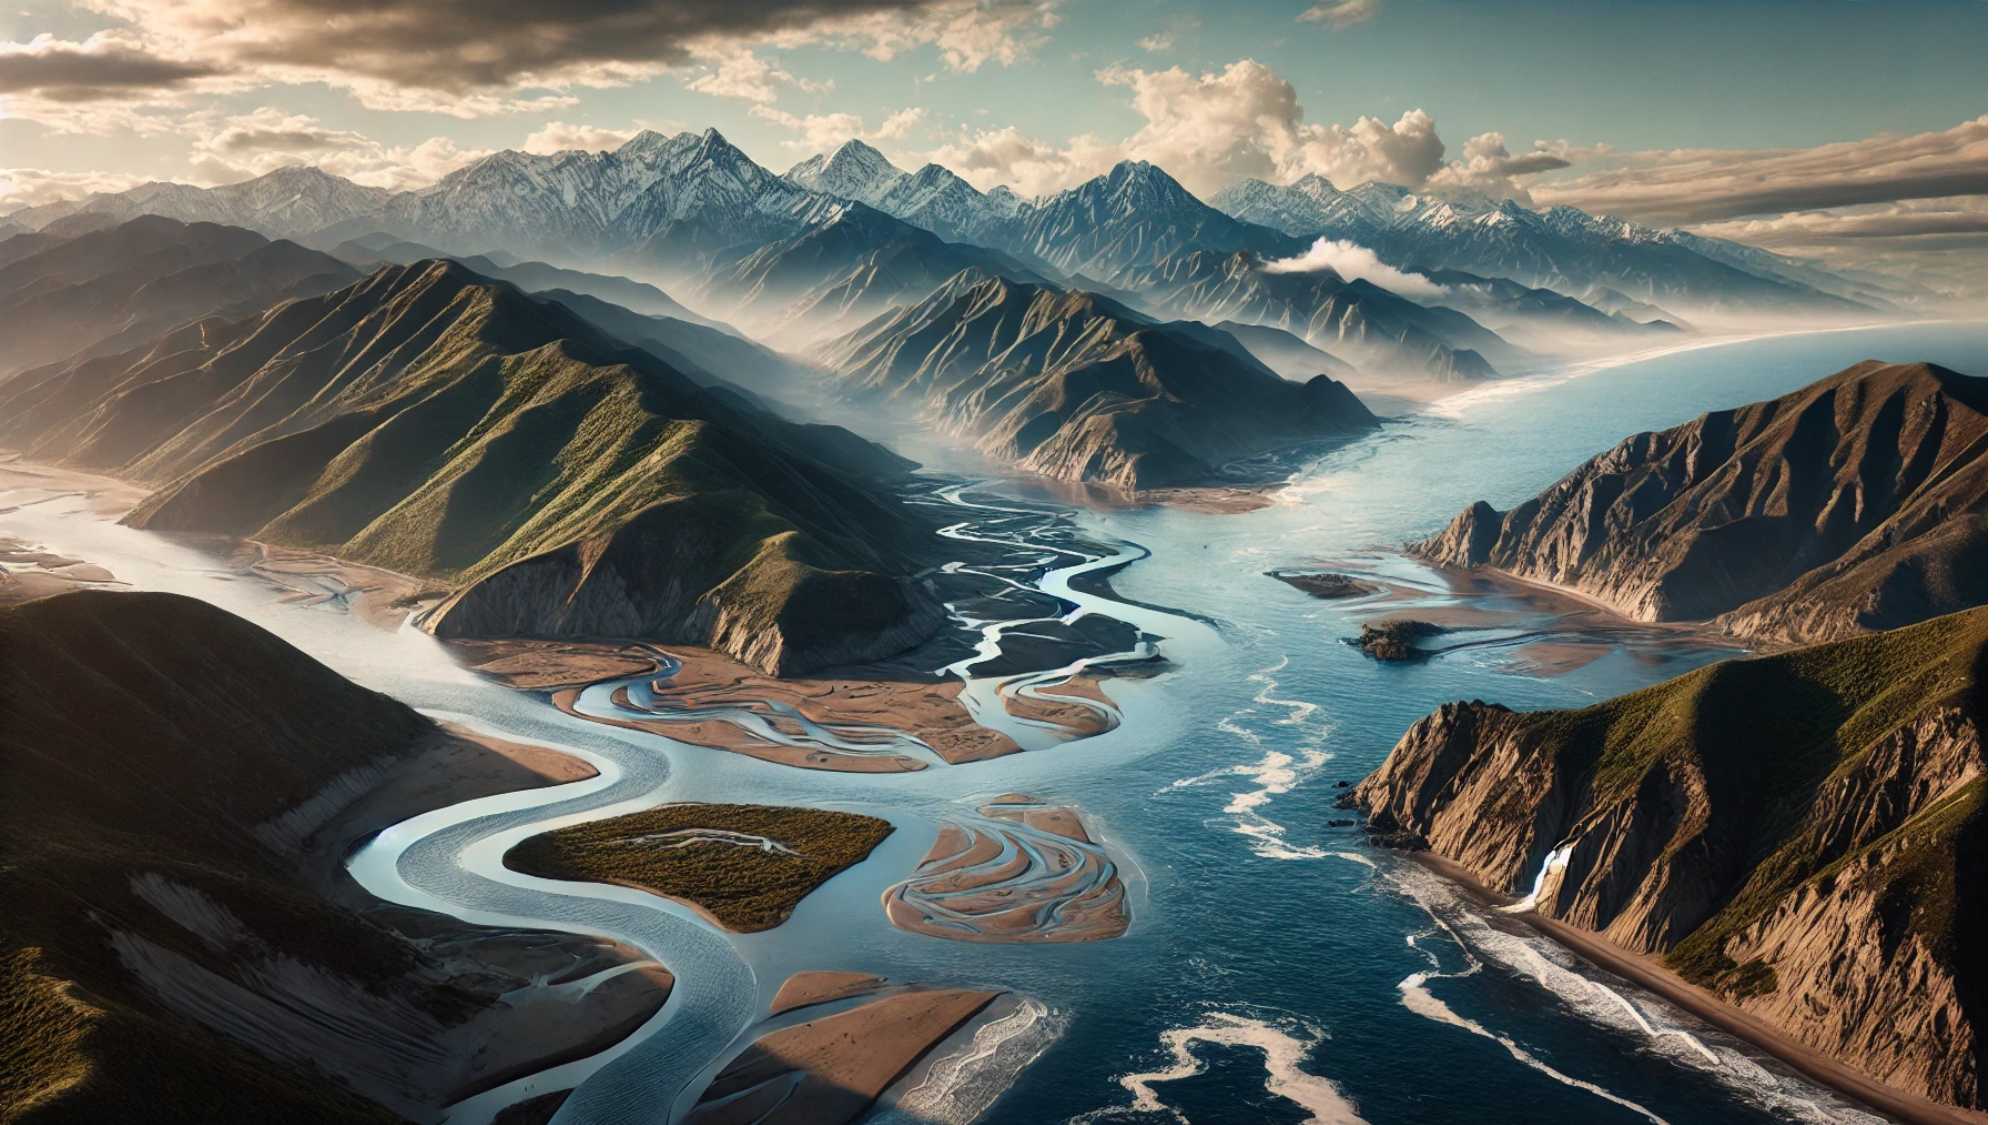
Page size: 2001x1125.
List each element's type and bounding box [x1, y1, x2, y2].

list [0, 0, 1988, 1125]
